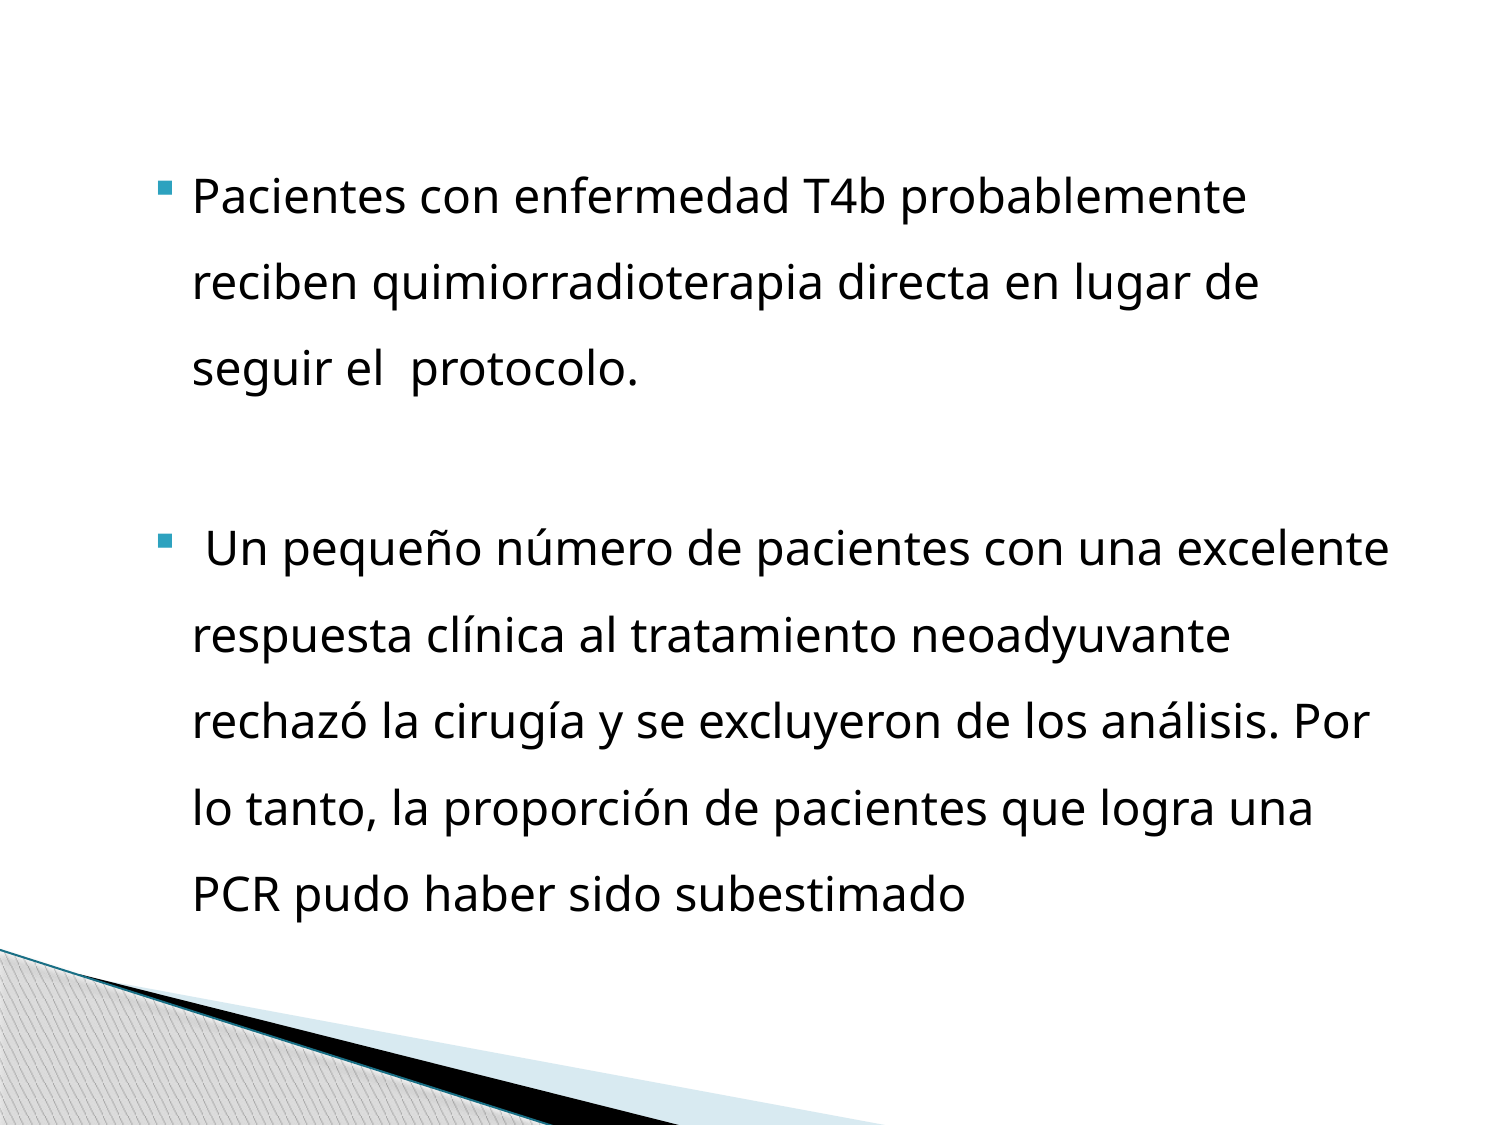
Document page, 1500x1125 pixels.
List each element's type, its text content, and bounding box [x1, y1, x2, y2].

list Pacientes con enfermedad T4b probablemente reciben quimiorradioterapia directa en lugar de seguir el protocolo. Un pequeño número de pacientes con una excelente respuesta clínica al tratamiento neoadyuvante rechazó la cirugía y se excluyeron de los análisis. Por lo tanto, la proporción de pacientes que logra una PCR pudo haber sido subestimado [75, 128, 1425, 986]
